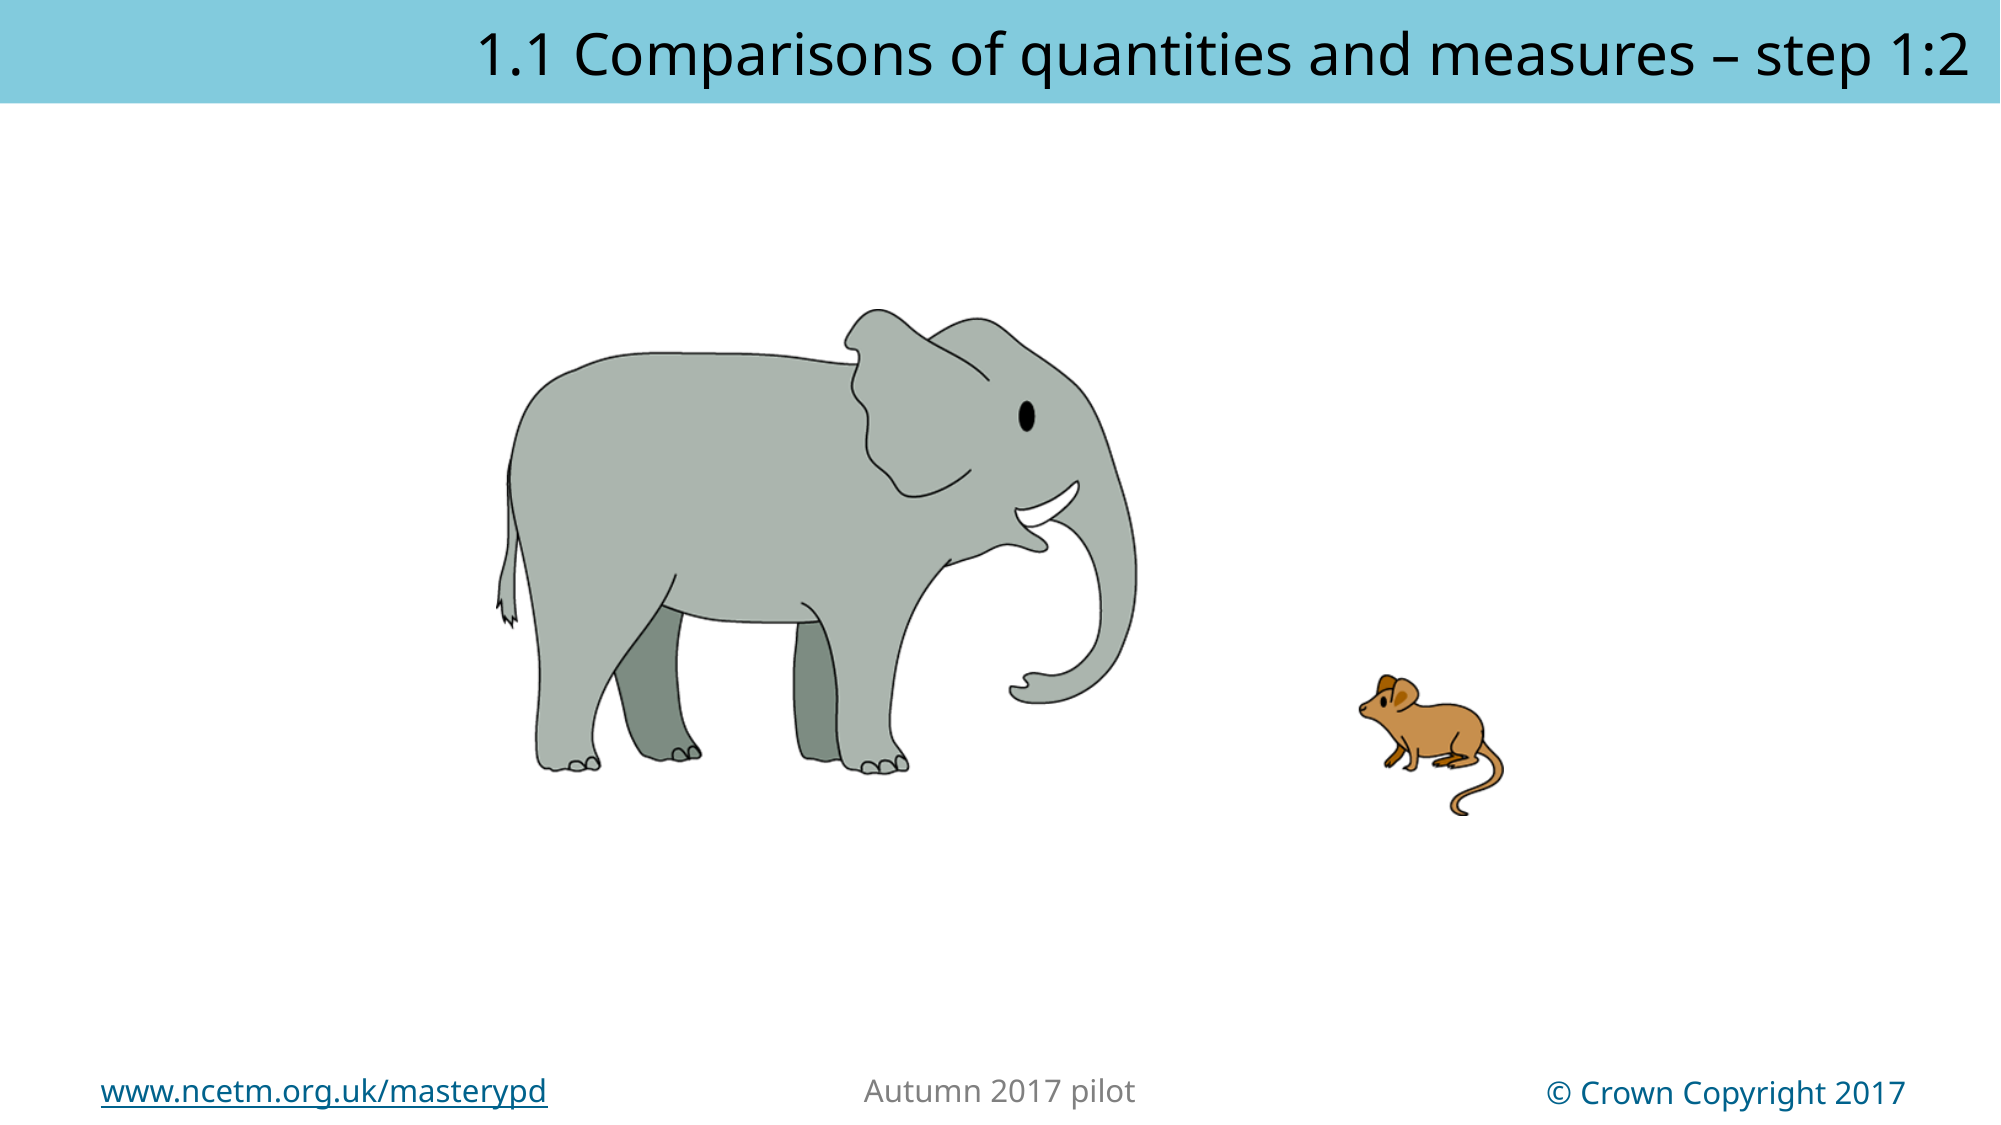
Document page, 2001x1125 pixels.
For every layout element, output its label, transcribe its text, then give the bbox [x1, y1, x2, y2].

list 1.1 Comparisons of quantities and measures – step 1:2 [0, 0, 2000, 104]
picture [496, 309, 1504, 816]
